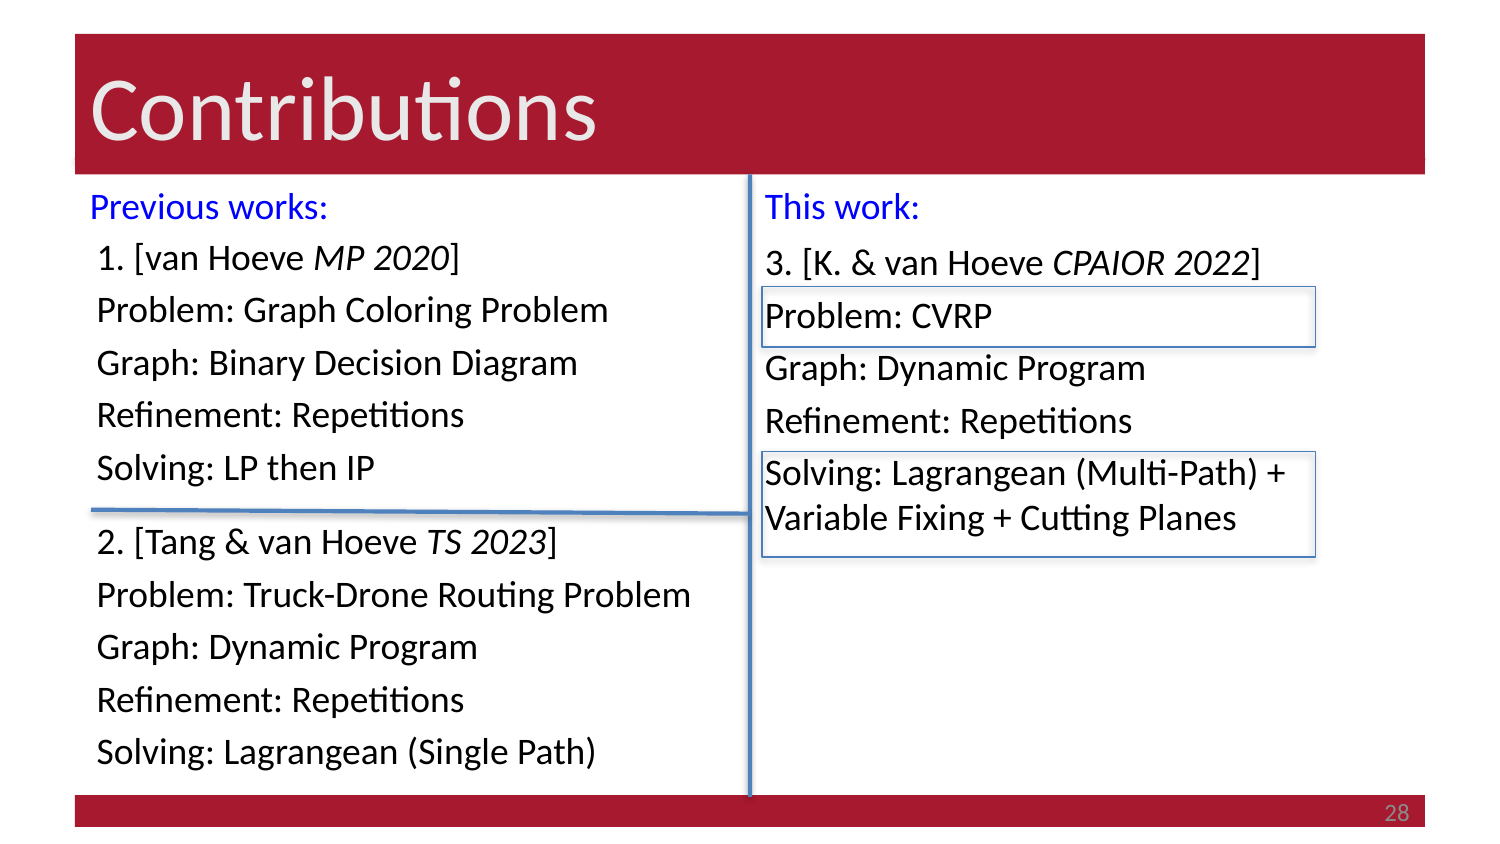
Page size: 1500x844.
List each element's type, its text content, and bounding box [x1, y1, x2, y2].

text_box This work: [751, 174, 1086, 230]
text_box 2. [Tang & van Hoeve TS 2023] Problem: Truck-Drone Routing Problem Graph: Dynamic Program Refinement: Repetitions Solving: Lagrangean (Single Path) [81, 509, 730, 780]
text_box [761, 286, 1316, 348]
text_box 1. [van Hoeve MP 2020] Problem: Graph Coloring Problem Graph: Binary Decision Diagram Refinement: Repetitions Solving: LP then IP [81, 225, 730, 496]
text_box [90, 509, 751, 514]
title Contributions [75, 33, 1425, 175]
text_box [761, 451, 1316, 558]
text_box Previous works: [74, 174, 723, 235]
text_box 3. [K. & van Hoeve CPAIOR 2022] Problem: CVRP Graph: Dynamic Program Refinement: Repetitions Solving: Lagrangean (Multi-Path) + Variable Fixing + Cutting Planes [754, 230, 1425, 546]
